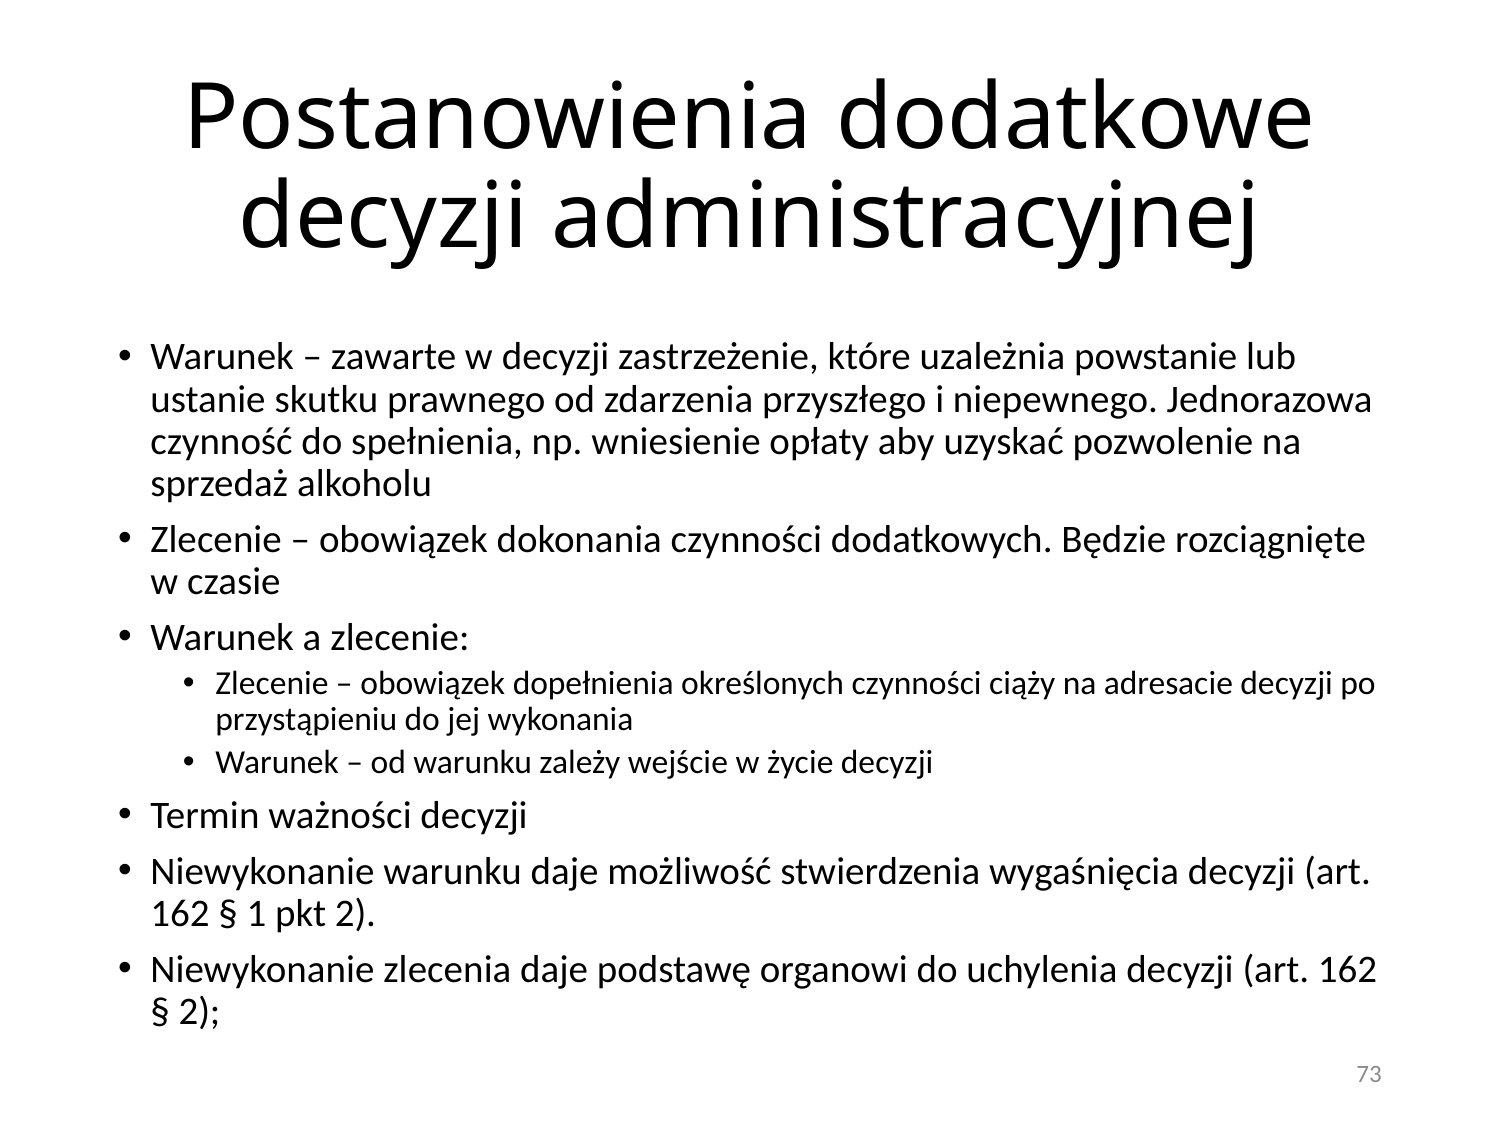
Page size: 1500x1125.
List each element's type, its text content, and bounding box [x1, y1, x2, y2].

list Warunek – zawarte w decyzji zastrzeżenie, które uzależnia powstanie lub ustanie skutku prawnego od zdarzenia przyszłego i niepewnego. Jednorazowa czynność do spełnienia, np. wniesienie opłaty aby uzyskać pozwolenie na sprzedaż alkoholu Zlecenie – obowiązek dokonania czynności dodatkowych. Będzie rozciągnięte w czasie Warunek a zlecenie: Zlecenie – obowiązek dopełnienia określonych czynności ciąży na adresacie decyzji po przystąpieniu do jej wykonania Warunek – od warunku zależy wejście w życie decyzji Termin ważności decyzji Niewykonanie warunku daje możliwość stwierdzenia wygaśnięcia decyzji (art. 162 § 1 pkt 2). Niewykonanie zlecenia daje podstawę organowi do uchylenia decyzji (art. 162 § 2); [103, 328, 1397, 1043]
title Postanowienia dodatkowe decyzji administracyjnej [103, 59, 1397, 278]
slide_number 73 [1059, 1042, 1397, 1103]
